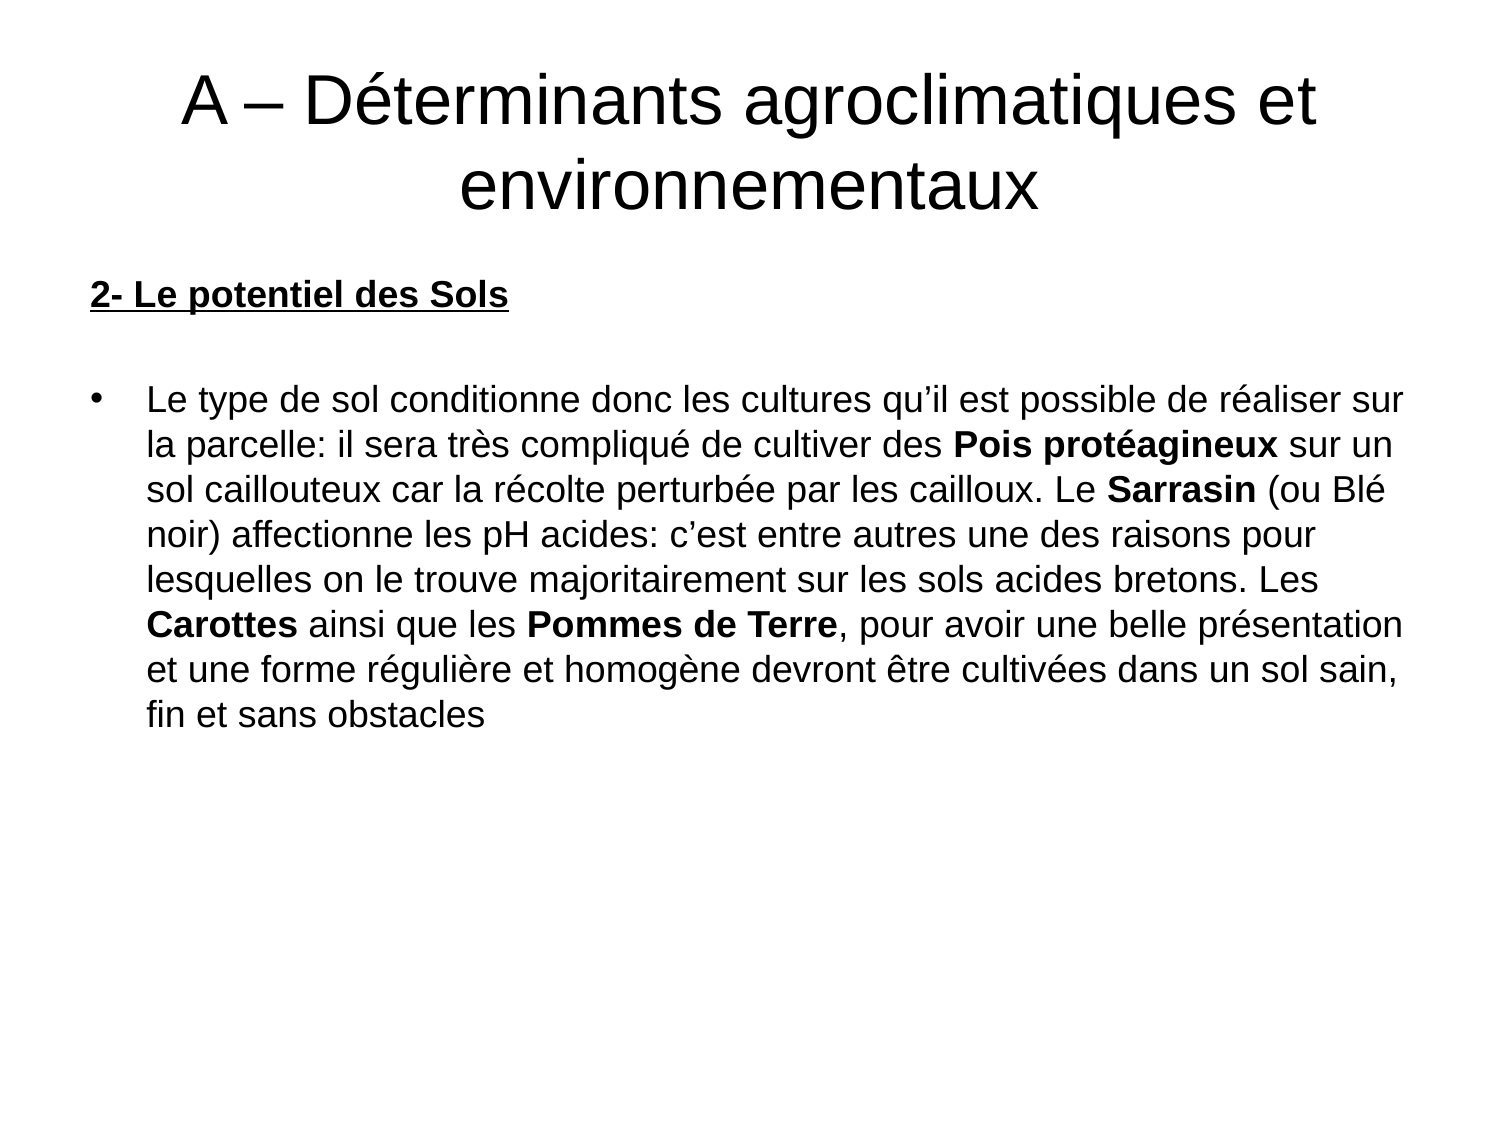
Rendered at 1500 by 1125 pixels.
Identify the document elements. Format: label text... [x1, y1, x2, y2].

text_box à l'aide de la méthode de spatialisation AURELHY, à partir de séries de données pluviométriques homogènes sur la période 1981-2010. L'éventail des précipitations annuelles moyennes est très large, puisqu'il va de moins de 600 mm dans la moitié est de l'Eure-et-Loir, le delta du Rhône et la vallée de l'Aude, à plus de 2000 mm sur les monts du Cantal, au mont Aigoual et en Chartreuse. Les précipitations restent inférieures à 800 mm sur l'ensemble du Bassin parisien. La pluviométrie est plus élevée le long des côtes de la Manche de Boulogne-sur-Mer à la Bretagne où elle dépasse partout 800 mm (sauf dans l'est du Cotentin et la Côte d'Emeraude, allant de la pointe du Roc à St-Brieuc). L'augmentation des précipitations sur le relief faisant face à l'océan (collines de Normandie et massif Armoricain) est considérable eu égard à l'augmentation correspondante d'altitude, les précipitations y dépassant 1200 mm. L'Anjou et la Touraine ont une pluviométrie qui reste comprise entre 600 et 700 mm. Dans le Poitou la pluviométrie dépasse 800 mm à l'ouest de Poitiers et jusqu'aux Charentes. [0, 0, 1500, 693]
list 2- Le potentiel des Sols Le type de sol conditionne donc les cultures qu’il est possible de réaliser sur la parcelle: il sera très compliqué de cultiver des Pois protéagineux sur un sol caillouteux car la récolte perturbée par les cailloux. Le Sarrasin (ou Blé noir) affectionne les pH acides: c’est entre autres une des raisons pour lesquelles on le trouve majoritairement sur les sols acides bretons. Les Carottes ainsi que les Pommes de Terre, pour avoir une belle présentation et une forme régulière et homogène devront être cultivées dans un sol sain, fin et sans obstacles [75, 693, 1425, 1005]
